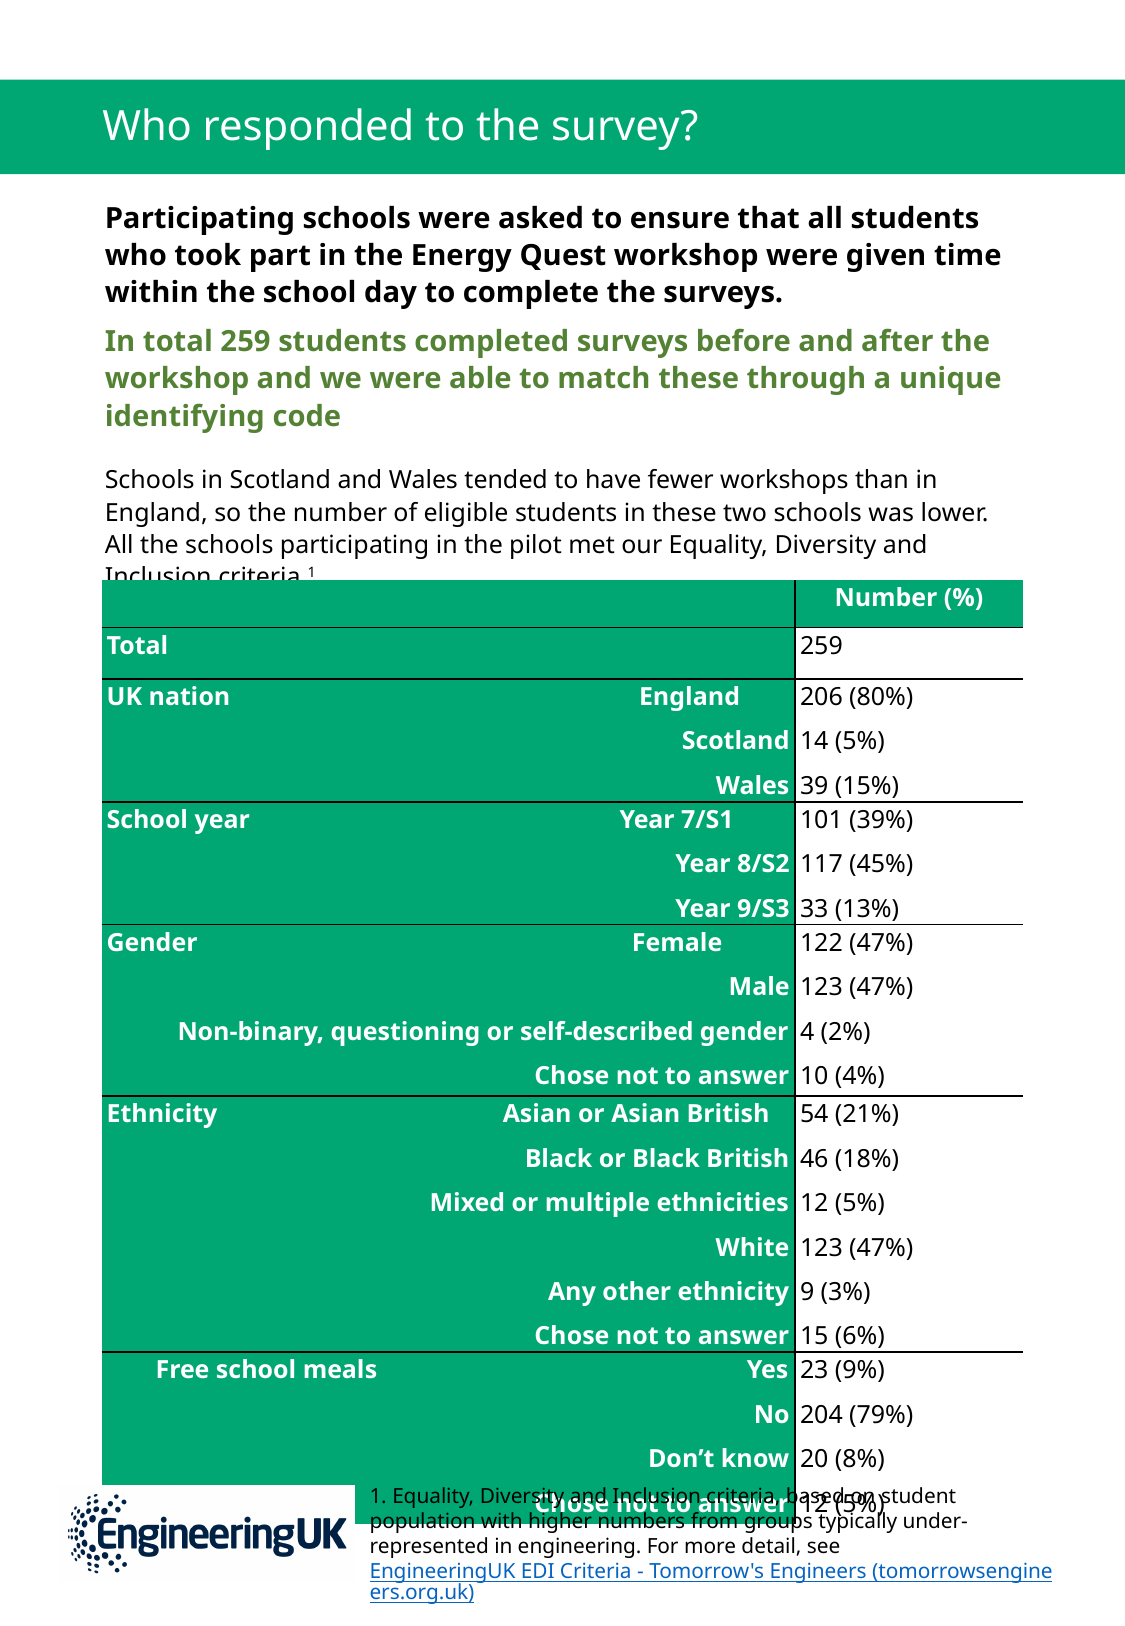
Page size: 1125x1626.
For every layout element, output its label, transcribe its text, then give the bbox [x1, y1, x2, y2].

picture [59, 1485, 355, 1582]
table_cell 54 (21%) 46 (18%) 12 (5%) 123 (47%) 9 (3%) 15 (6%) [796, 1097, 1023, 1351]
list Schools in Scotland and Wales tended to have fewer workshops than in England, so the number of eligible students in these two schools was lower. All the schools participating in the pilot met our Equality, Diversity and Inclusion criteria.1 [90, 454, 1035, 740]
table_cell 101 (39%) 117 (45%) 33 (13%) [796, 803, 1023, 924]
text_box Participating schools were asked to ensure that all students who took part in the Energy Quest workshop were given time within the school day to complete the surveys. In total 259 students completed surveys before and after the workshop and we were able to match these through a unique identifying code [90, 189, 1035, 326]
table_cell 206 (80%) 14 (5%) 39 (15%) [796, 680, 1023, 801]
table_header Number (%) [796, 580, 1023, 627]
table_cell 23 (9%) 204 (79%) 20 (8%) 12 (5%) [796, 1353, 1023, 1475]
table_cell Gender Female Male Non-binary, questioning or self-described gender Chose not to answer [102, 925, 794, 1095]
text_box 1. Equality, Diversity and Inclusion criteria, based on student population with higher numbers from groups typically under-represented in engineering. For more detail, see EngineeringUK EDI Criteria - Tomorrow's Engineers (tomorrowsengineers.org.uk) [354, 1475, 1075, 1594]
table_cell Free school meals Yes No Don’t know Chose not to answer [102, 1353, 794, 1485]
table_cell UK nation England Scotland Wales [102, 680, 794, 801]
table_cell School year Year 7/S1 Year 8/S2 Year 9/S3 [102, 803, 794, 924]
title Who responded to the survey? [0, 79, 1125, 175]
table_cell 122 (47%) 123 (47%) 4 (2%) 10 (4%) [796, 925, 1023, 1095]
table_cell Ethnicity Asian or Asian British Black or Black British Mixed or multiple ethnicities White Any other ethnicity Chose not to answer [102, 1097, 794, 1351]
table_cell Total [102, 628, 794, 678]
table_header [102, 580, 794, 627]
table_cell 259 [796, 628, 1023, 678]
